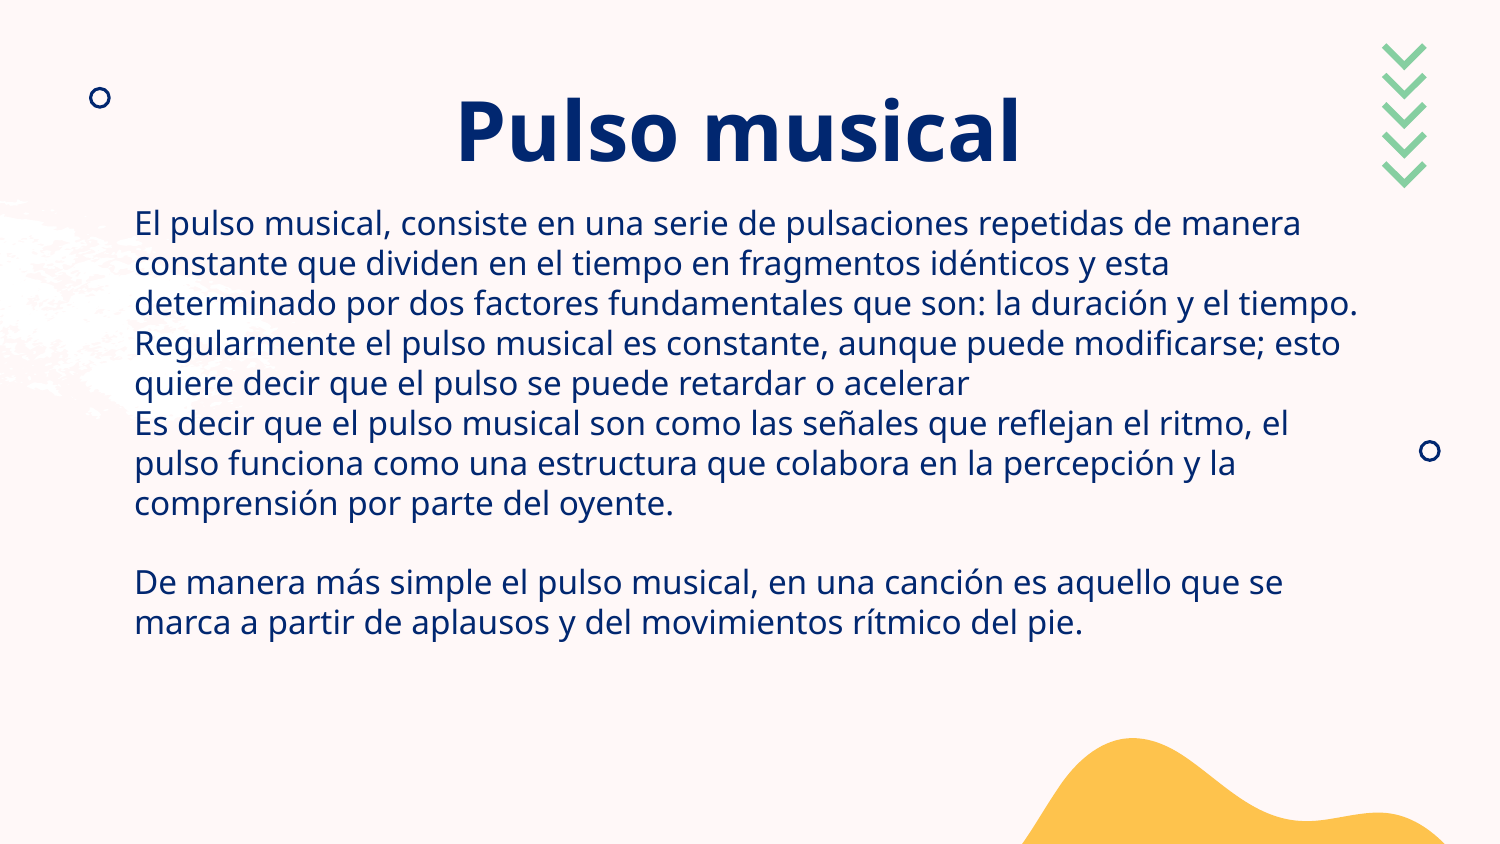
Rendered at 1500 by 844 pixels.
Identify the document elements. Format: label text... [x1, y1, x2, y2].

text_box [90, 88, 1440, 461]
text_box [1381, 43, 1428, 86]
list El pulso musical, consiste en una serie de pulsaciones repetidas de manera constante que dividen en el tiempo en fragmentos idénticos y esta determinado por dos factores fundamentales que son: la duración y el tiempo. Regularmente el pulso musical es constante, aunque puede modificarse; esto quiere decir que el pulso se puede retardar o acelerar Es decir que el pulso musical son como las señales que reflejan el ritmo, el pulso funciona como una estructura que colabora en la percepción y la comprensión por parte del oyente. De manera más simple el pulso musical, en una canción es aquello que se marca a partir de aplausos y del movimientos rítmico del pie. [119, 468, 1381, 566]
